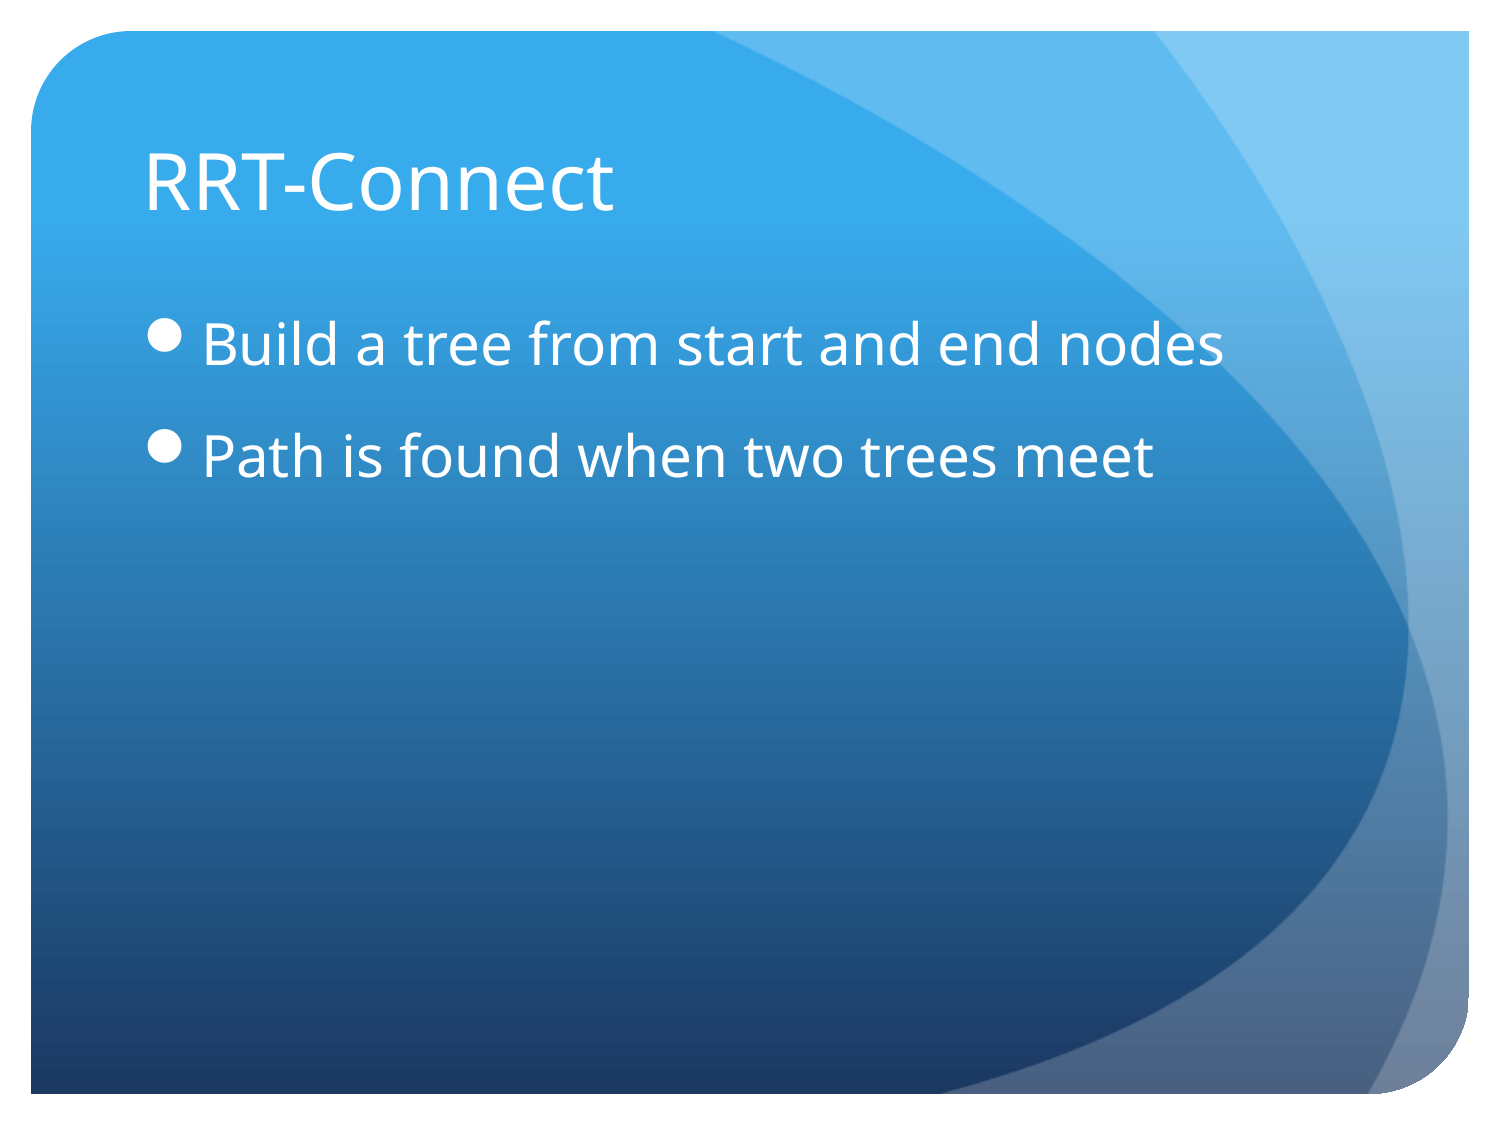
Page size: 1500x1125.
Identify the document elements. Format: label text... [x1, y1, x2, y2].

title RRT-Connect [127, 62, 1372, 234]
picture [24, 30, 1473, 1094]
list Build a tree from start and end nodes Path is found when two trees meet [127, 299, 1372, 991]
